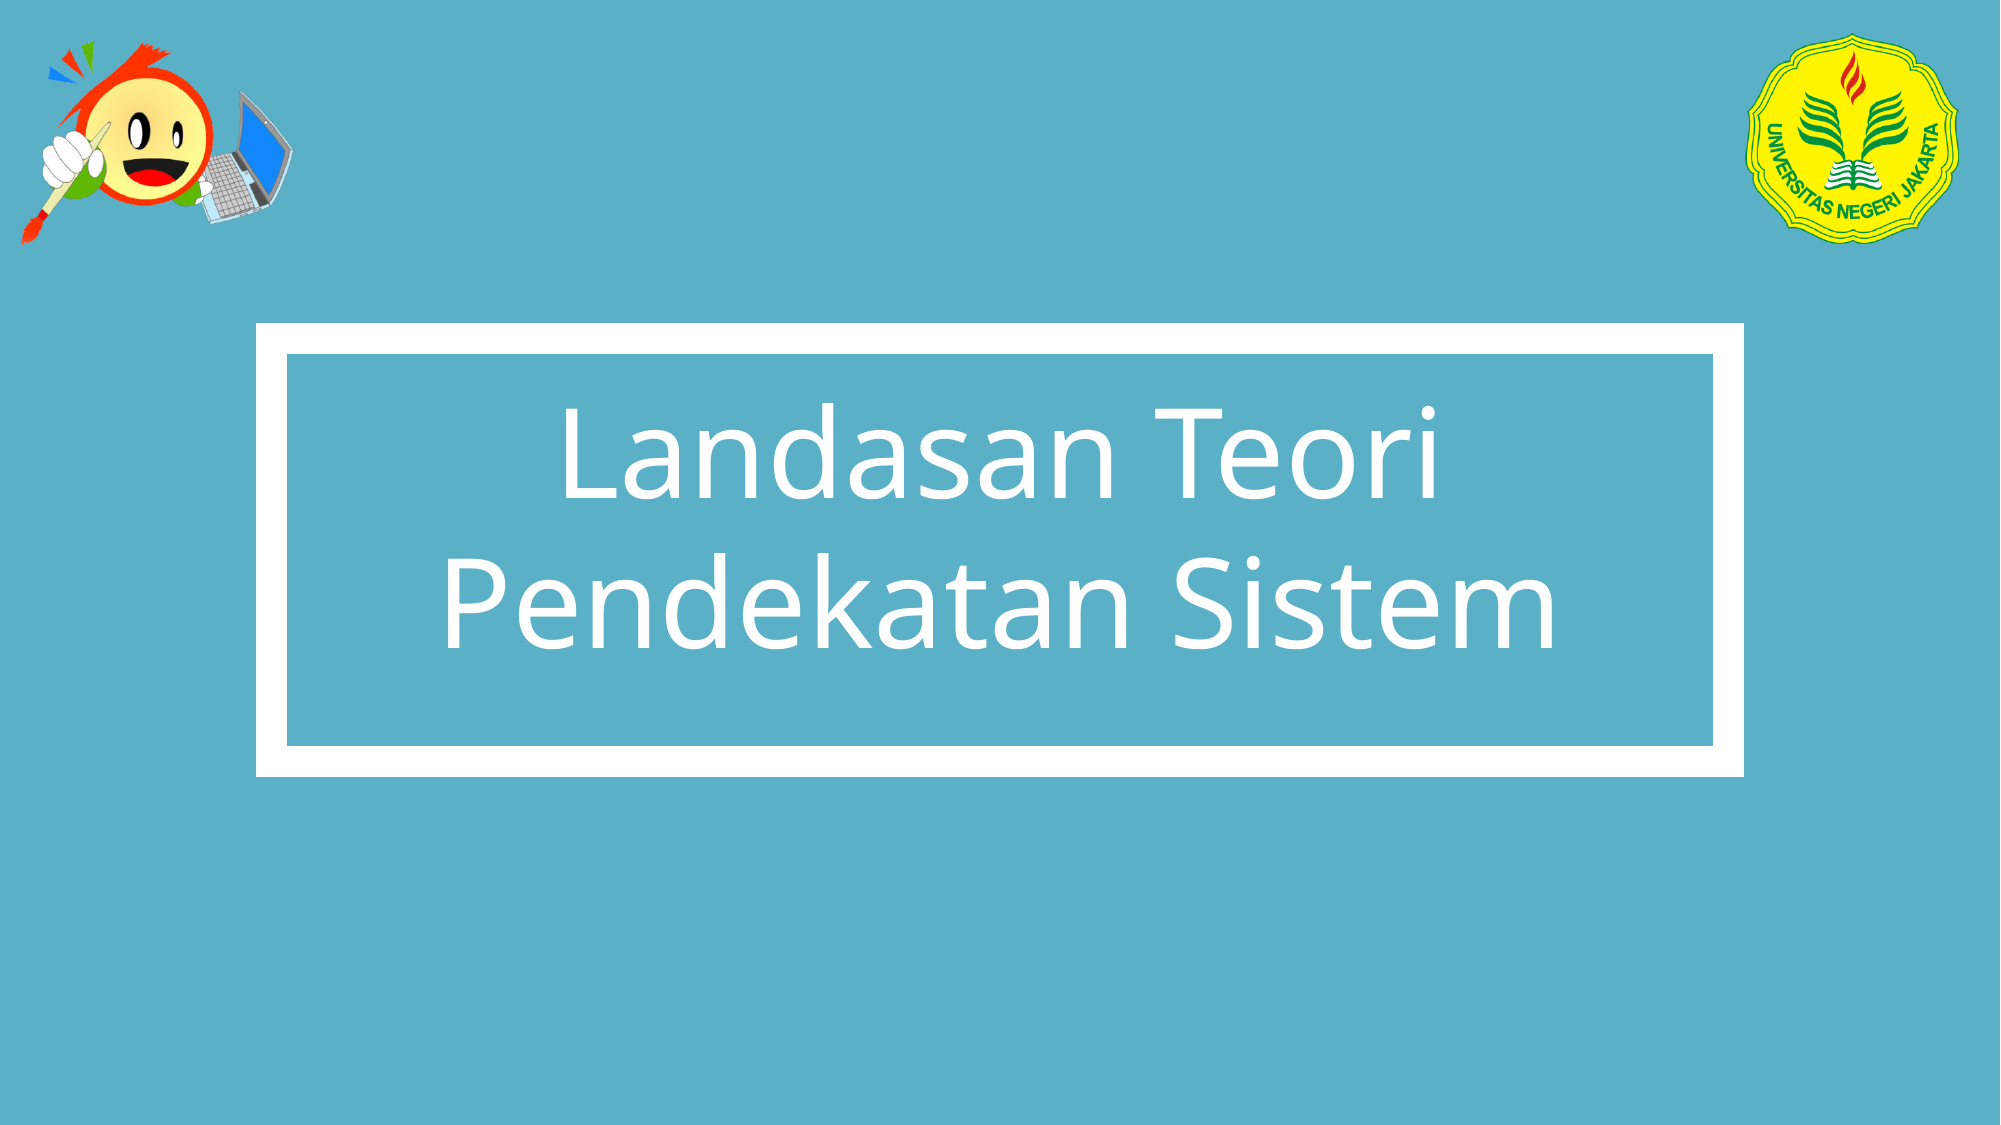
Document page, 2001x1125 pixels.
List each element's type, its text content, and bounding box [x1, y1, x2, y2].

text_box Landasan Teori Pendekatan Sistem [361, 365, 1638, 681]
picture [0, 33, 300, 251]
text_box [271, 338, 1729, 762]
picture [1745, 33, 1959, 244]
